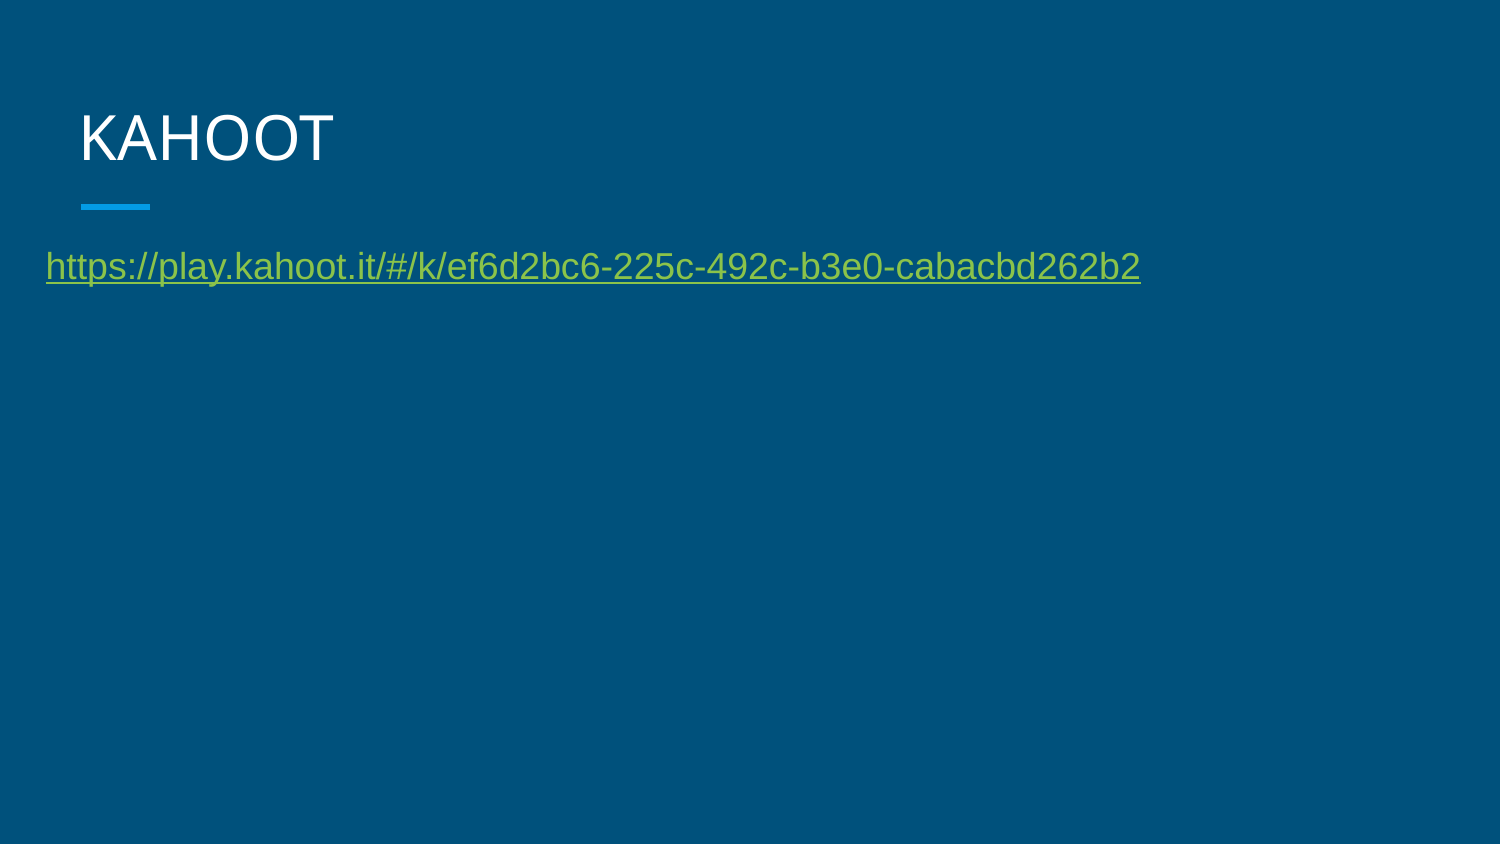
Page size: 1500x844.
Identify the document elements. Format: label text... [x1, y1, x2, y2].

title KAHOOT [63, 75, 1437, 188]
list https://play.kahoot.it/#/k/ef6d2bc6-225c-492c-b3e0-cabacbd262b2 [30, 220, 1404, 726]
